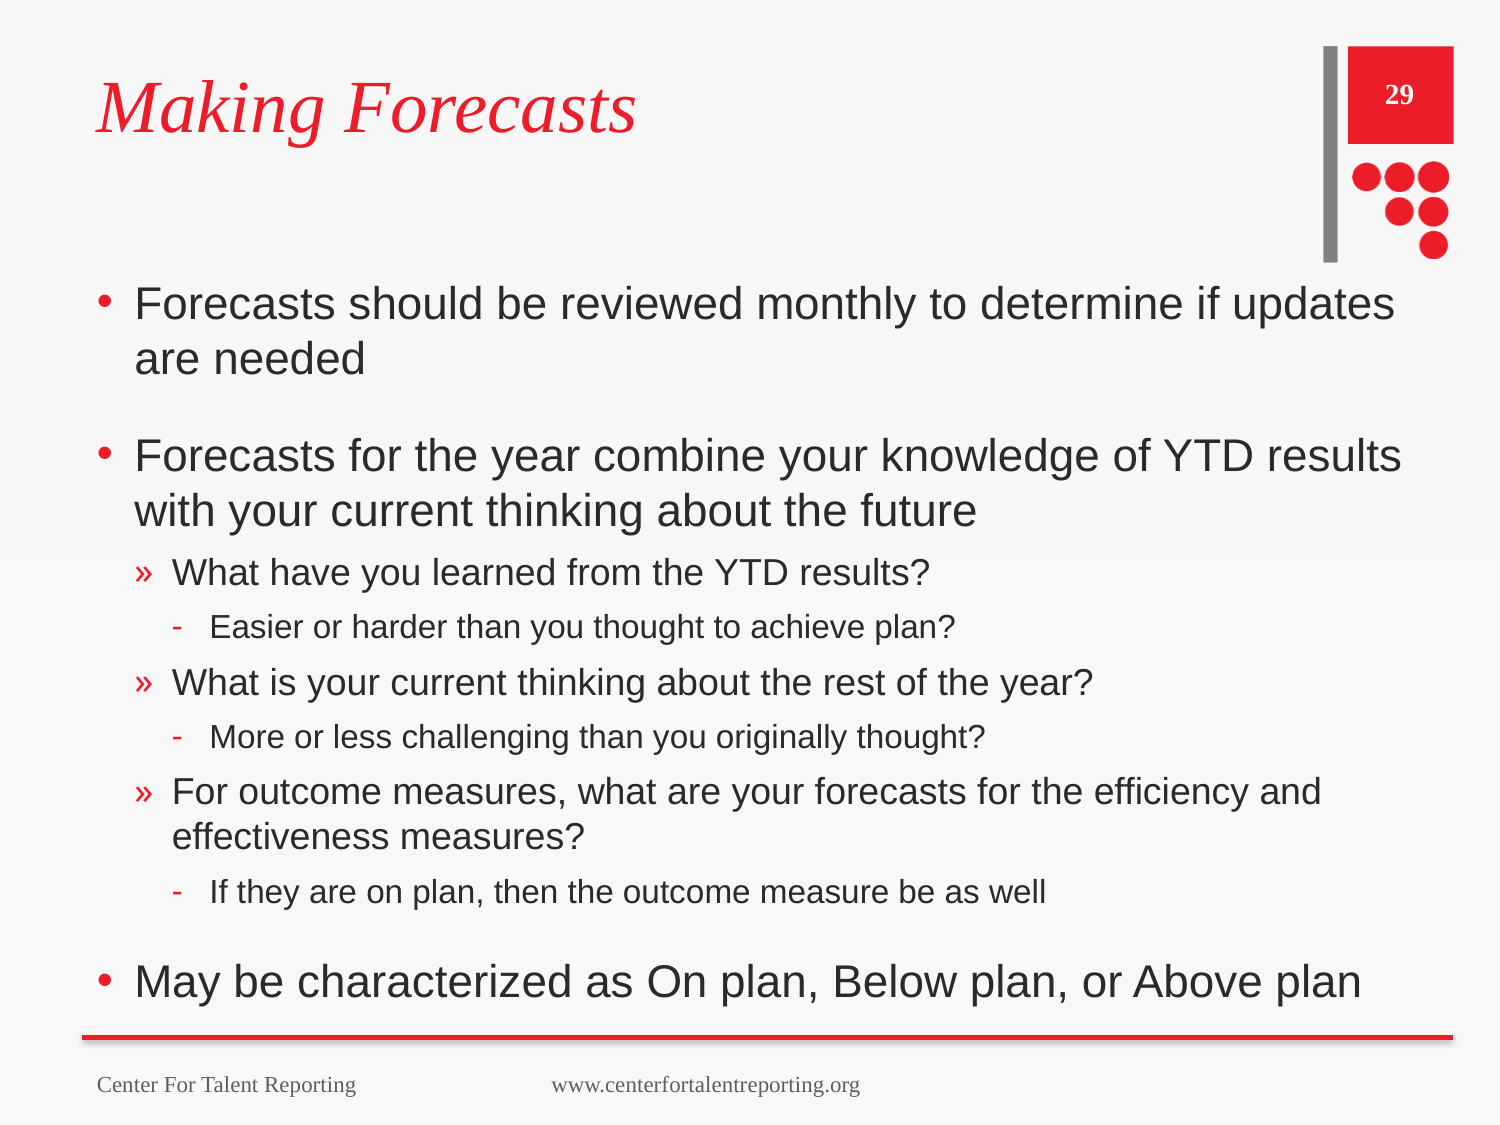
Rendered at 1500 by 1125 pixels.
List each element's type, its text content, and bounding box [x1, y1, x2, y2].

footer Center For Talent Reporting www.centerfortalentreporting.org [81, 1053, 1075, 1114]
list Forecasts should be reviewed monthly to determine if updates are needed Forecasts for the year combine your knowledge of YTD results with your current thinking about the future What have you learned from the YTD results? Easier or harder than you thought to achieve plan? What is your current thinking about the rest of the year? More or less challenging than you originally thought? For outcome measures, what are your forecasts for the efficiency and effectiveness measures? If they are on plan, then the outcome measure be as well May be characterized as On plan, Below plan, or Above plan [81, 265, 1453, 1013]
title Making Forecasts [81, 50, 1322, 265]
picture [1352, 161, 1449, 259]
slide_number 29 [1349, 62, 1450, 123]
